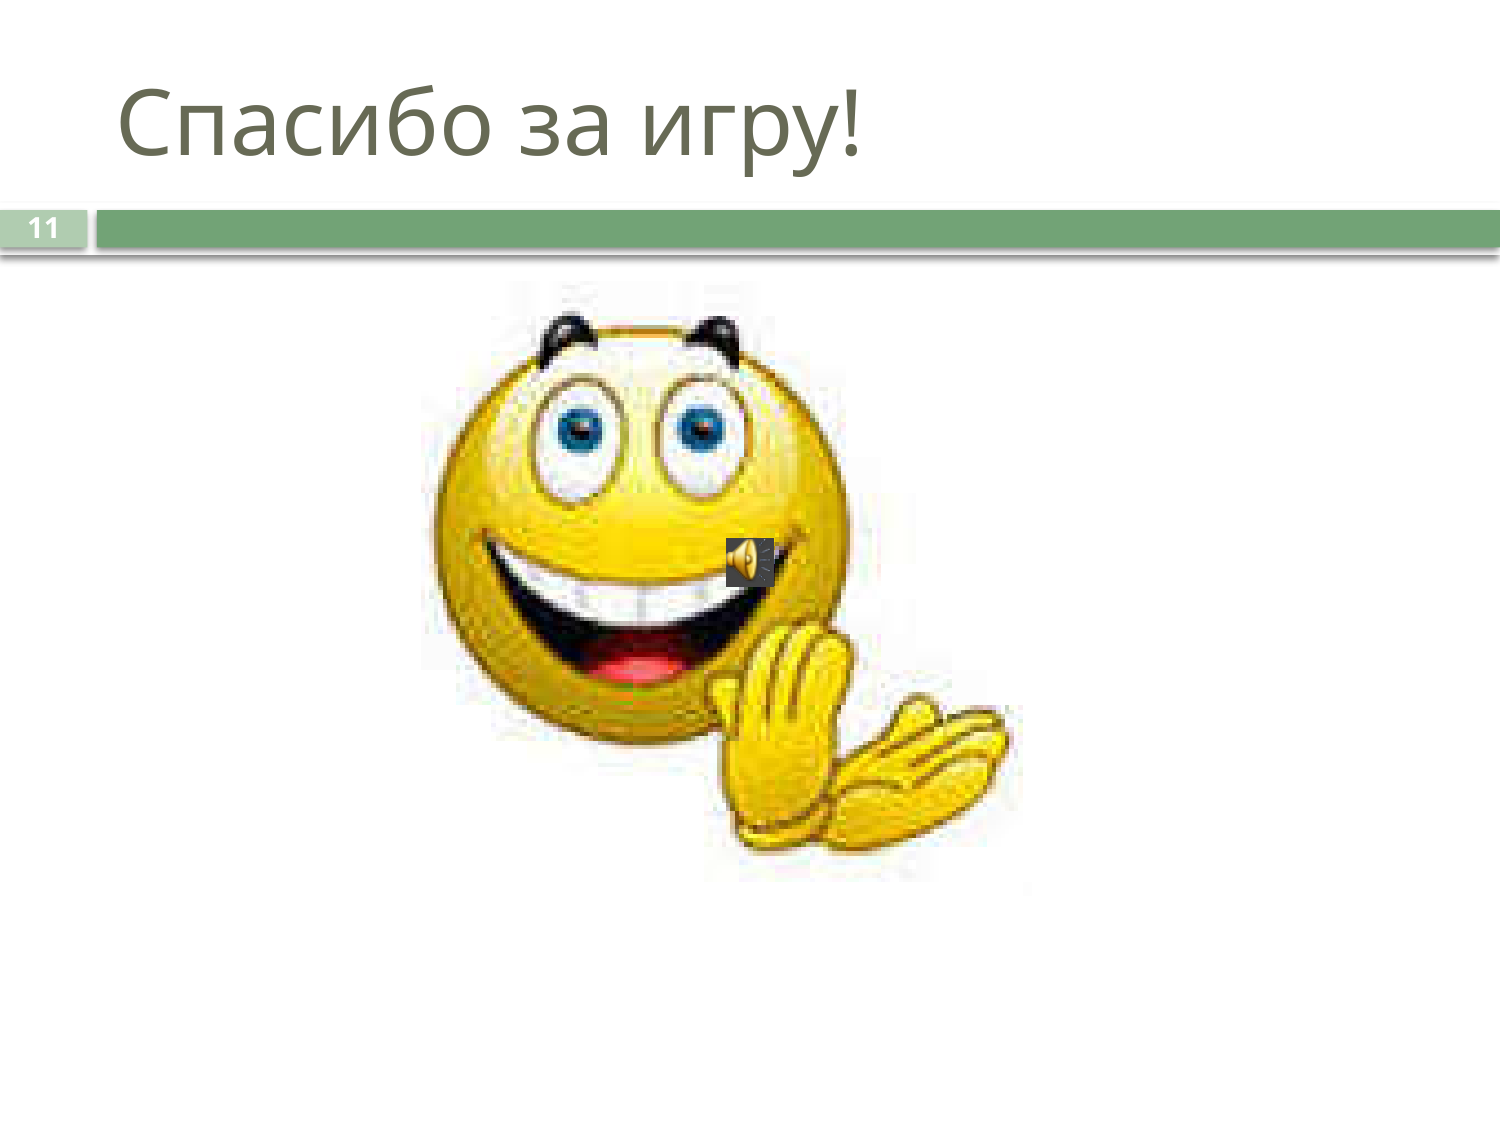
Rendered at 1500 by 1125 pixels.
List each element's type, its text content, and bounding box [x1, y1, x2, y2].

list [421, 280, 1032, 896]
picture [724, 537, 776, 588]
slide_number 11 [0, 208, 88, 249]
title Спасибо за игру! [100, 37, 1438, 200]
